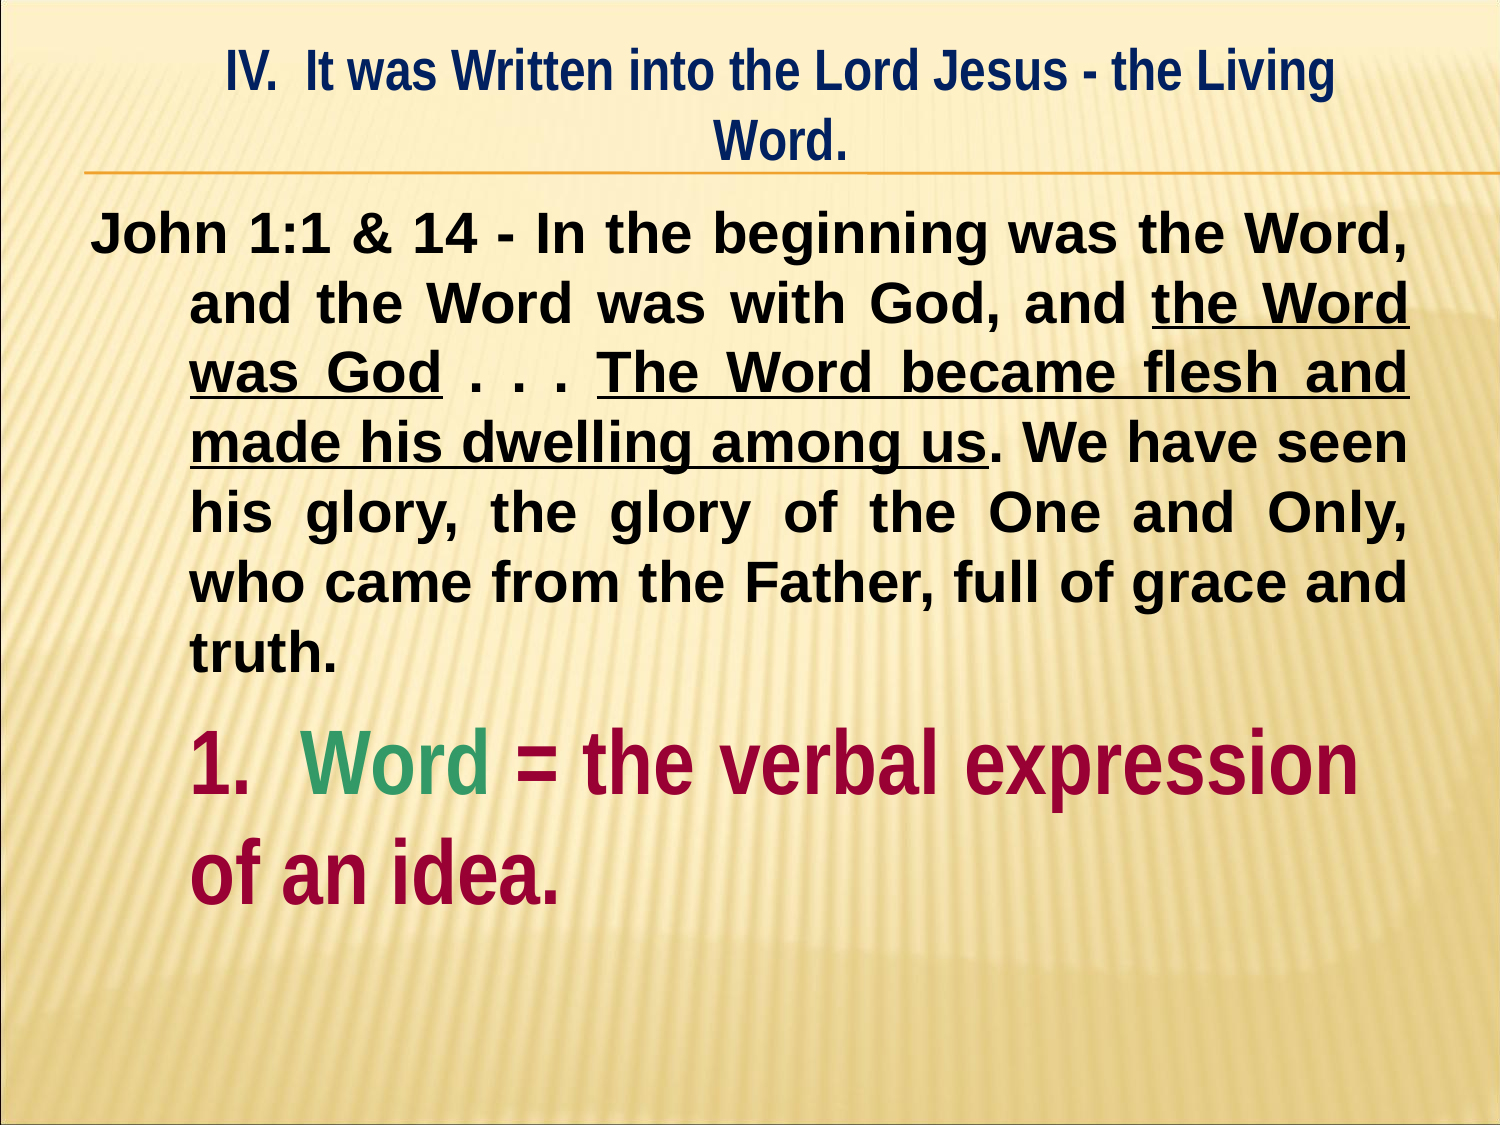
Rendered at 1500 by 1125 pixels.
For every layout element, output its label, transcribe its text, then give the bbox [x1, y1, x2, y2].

list John 1:1 & 14 - In the beginning was the Word, and the Word was with God, and the Word was God . . . The Word became flesh and made his dwelling among us. We have seen his glory, the glory of the One and Only, who came from the Father, full of grace and truth. 1. Word = the verbal expression of an idea. [75, 187, 1425, 1038]
text_box IV. It was Written into the Lord Jesus - the Living Word. [137, 24, 1425, 180]
picture [0, 0, 1500, 1125]
